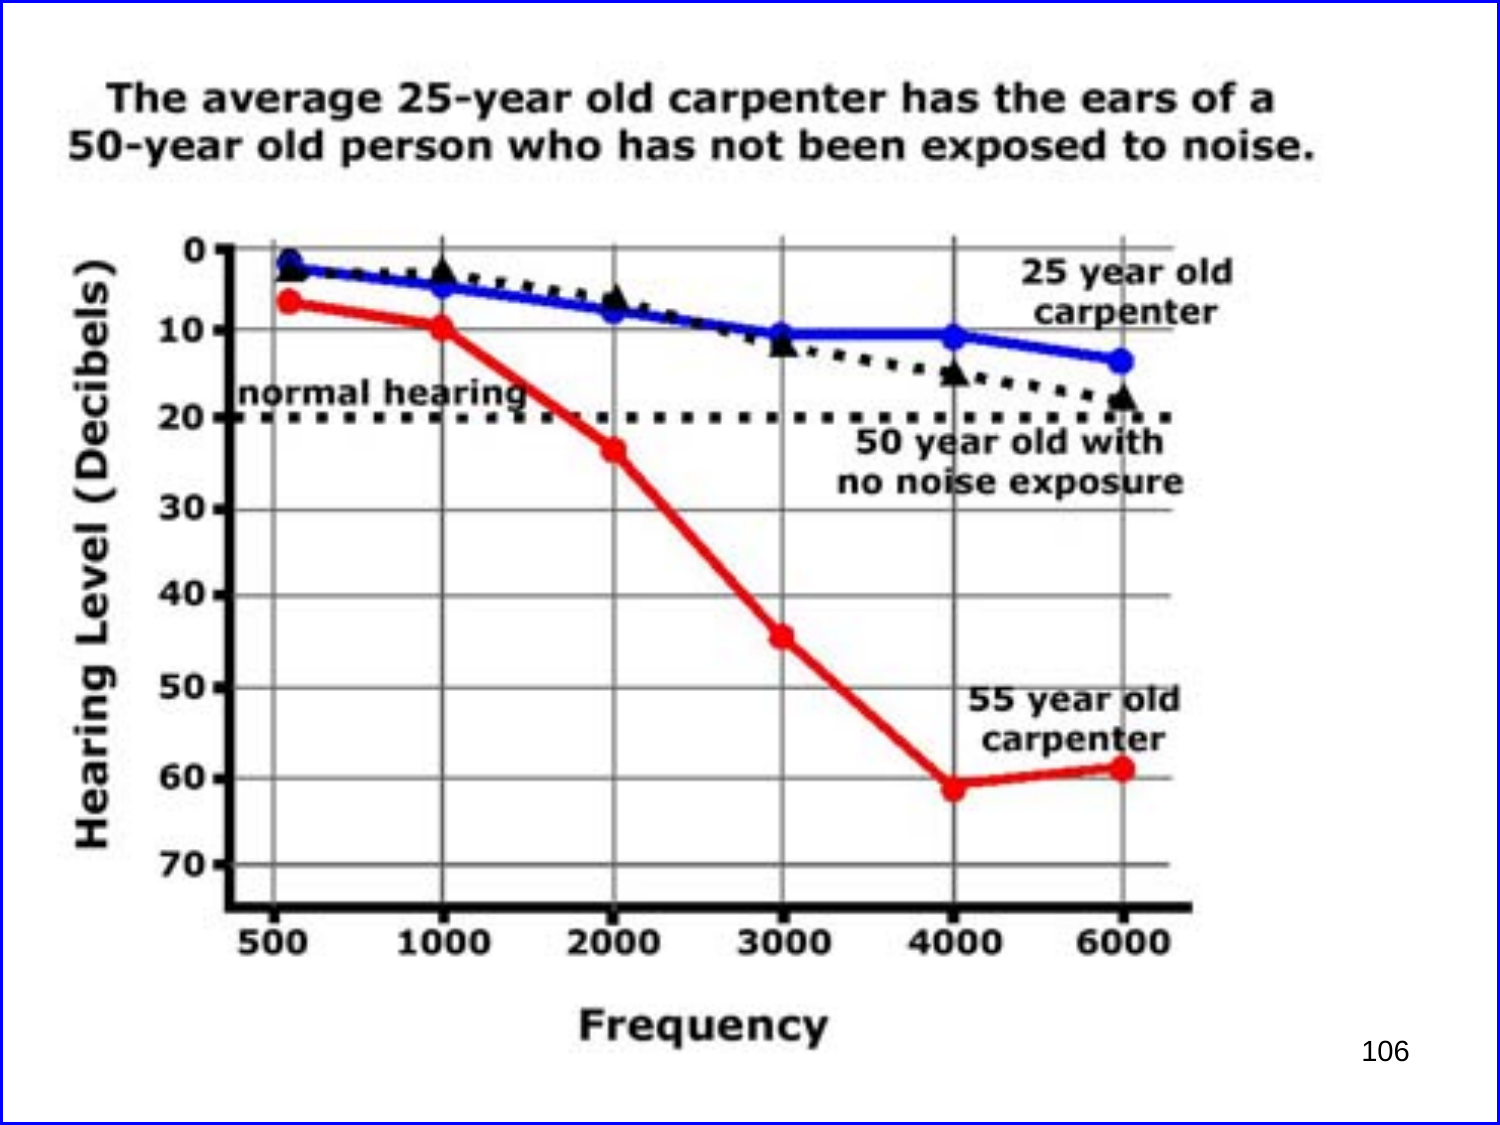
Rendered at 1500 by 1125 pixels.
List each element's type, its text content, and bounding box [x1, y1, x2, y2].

slide_number 106 [1074, 1024, 1426, 1103]
picture [34, 38, 1350, 1094]
